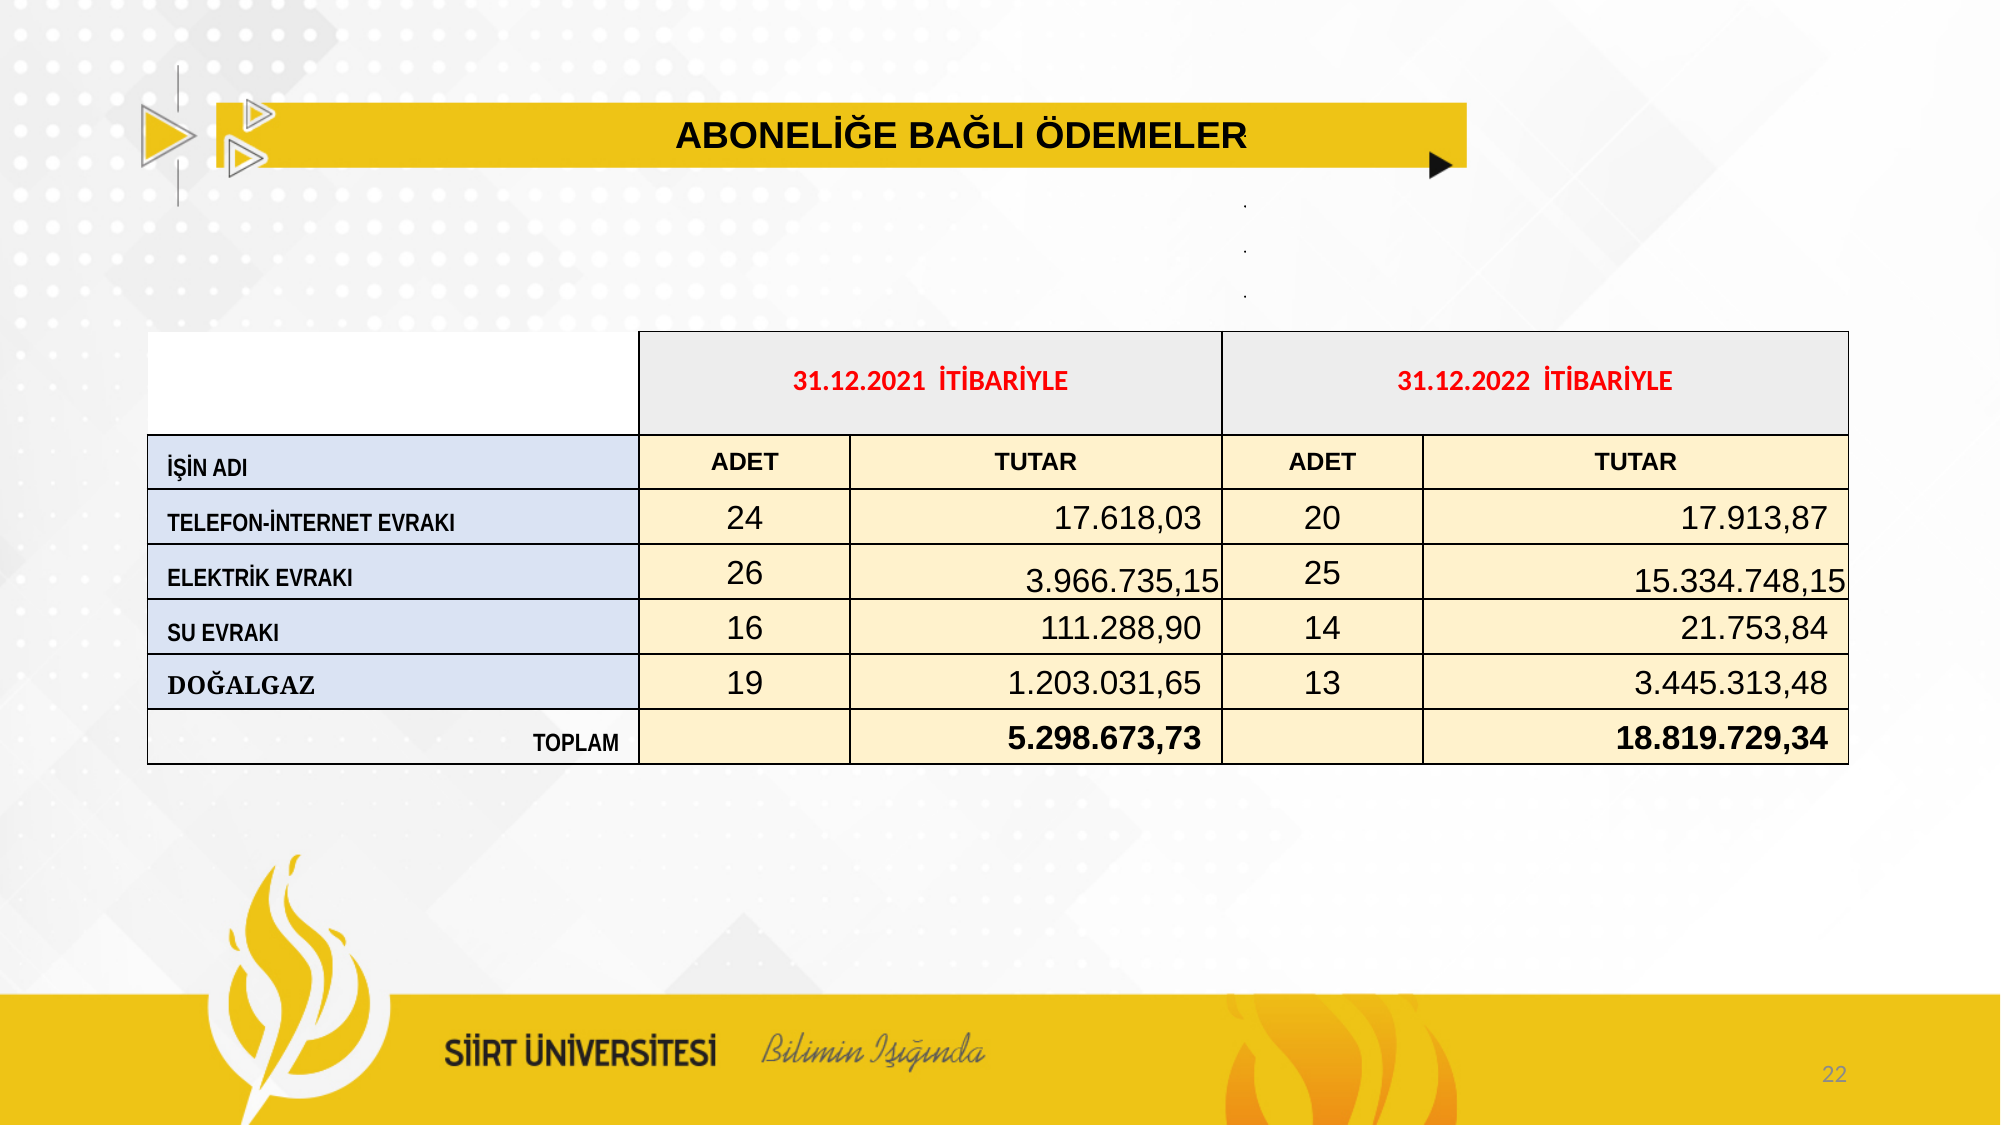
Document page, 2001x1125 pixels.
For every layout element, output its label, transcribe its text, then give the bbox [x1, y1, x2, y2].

table_cell DOĞALGAZ [148, 655, 638, 708]
table_cell SU EVRAKI [148, 600, 638, 653]
table_cell 3.966.735,15 [851, 545, 1221, 598]
table_cell [640, 710, 849, 763]
table_cell 15.334.748,15 [1424, 545, 1848, 598]
picture [0, 0, 2001, 1125]
table_cell TUTAR [851, 436, 1221, 488]
table_header 31.12.2022 İTİBARİYLE [1223, 332, 1848, 434]
table_cell [1223, 710, 1422, 763]
table_cell TOPLAM [148, 710, 638, 763]
table_cell ADET [1223, 436, 1422, 488]
table_cell ADET [640, 436, 849, 488]
table_cell ELEKTRİK EVRAKI [148, 545, 638, 598]
table_cell İŞİN ADI [148, 436, 638, 488]
table_cell 19 [640, 655, 849, 708]
table_cell 17.913,87 [1424, 490, 1848, 543]
table_header [148, 332, 638, 434]
table_cell 21.753,84 [1424, 600, 1848, 653]
table_cell 26 [640, 545, 849, 598]
table_cell 13 [1223, 655, 1422, 708]
table_cell 3.445.313,48 [1424, 655, 1848, 708]
table_cell 18.819.729,34 [1424, 710, 1848, 763]
table_cell 17.618,03 [851, 490, 1221, 543]
table_cell TELEFON-İNTERNET EVRAKI [148, 490, 638, 543]
table_cell 20 [1223, 490, 1422, 543]
table_cell 1.203.031,65 [851, 655, 1221, 708]
table_cell 25 [1223, 545, 1422, 598]
table_cell 24 [640, 490, 849, 543]
table_cell 14 [1223, 600, 1422, 653]
text_box ABONELİĞE BAĞLI ÖDEMELER [150, 104, 1584, 164]
table_cell TUTAR [1424, 436, 1848, 488]
table_cell 111.288,90 [851, 600, 1221, 653]
slide_number 22 [1412, 1042, 1863, 1103]
table_cell 5.298.673,73 [851, 710, 1221, 763]
table_header 31.12.2021 İTİBARİYLE [640, 332, 1221, 434]
table_cell 16 [640, 600, 849, 653]
